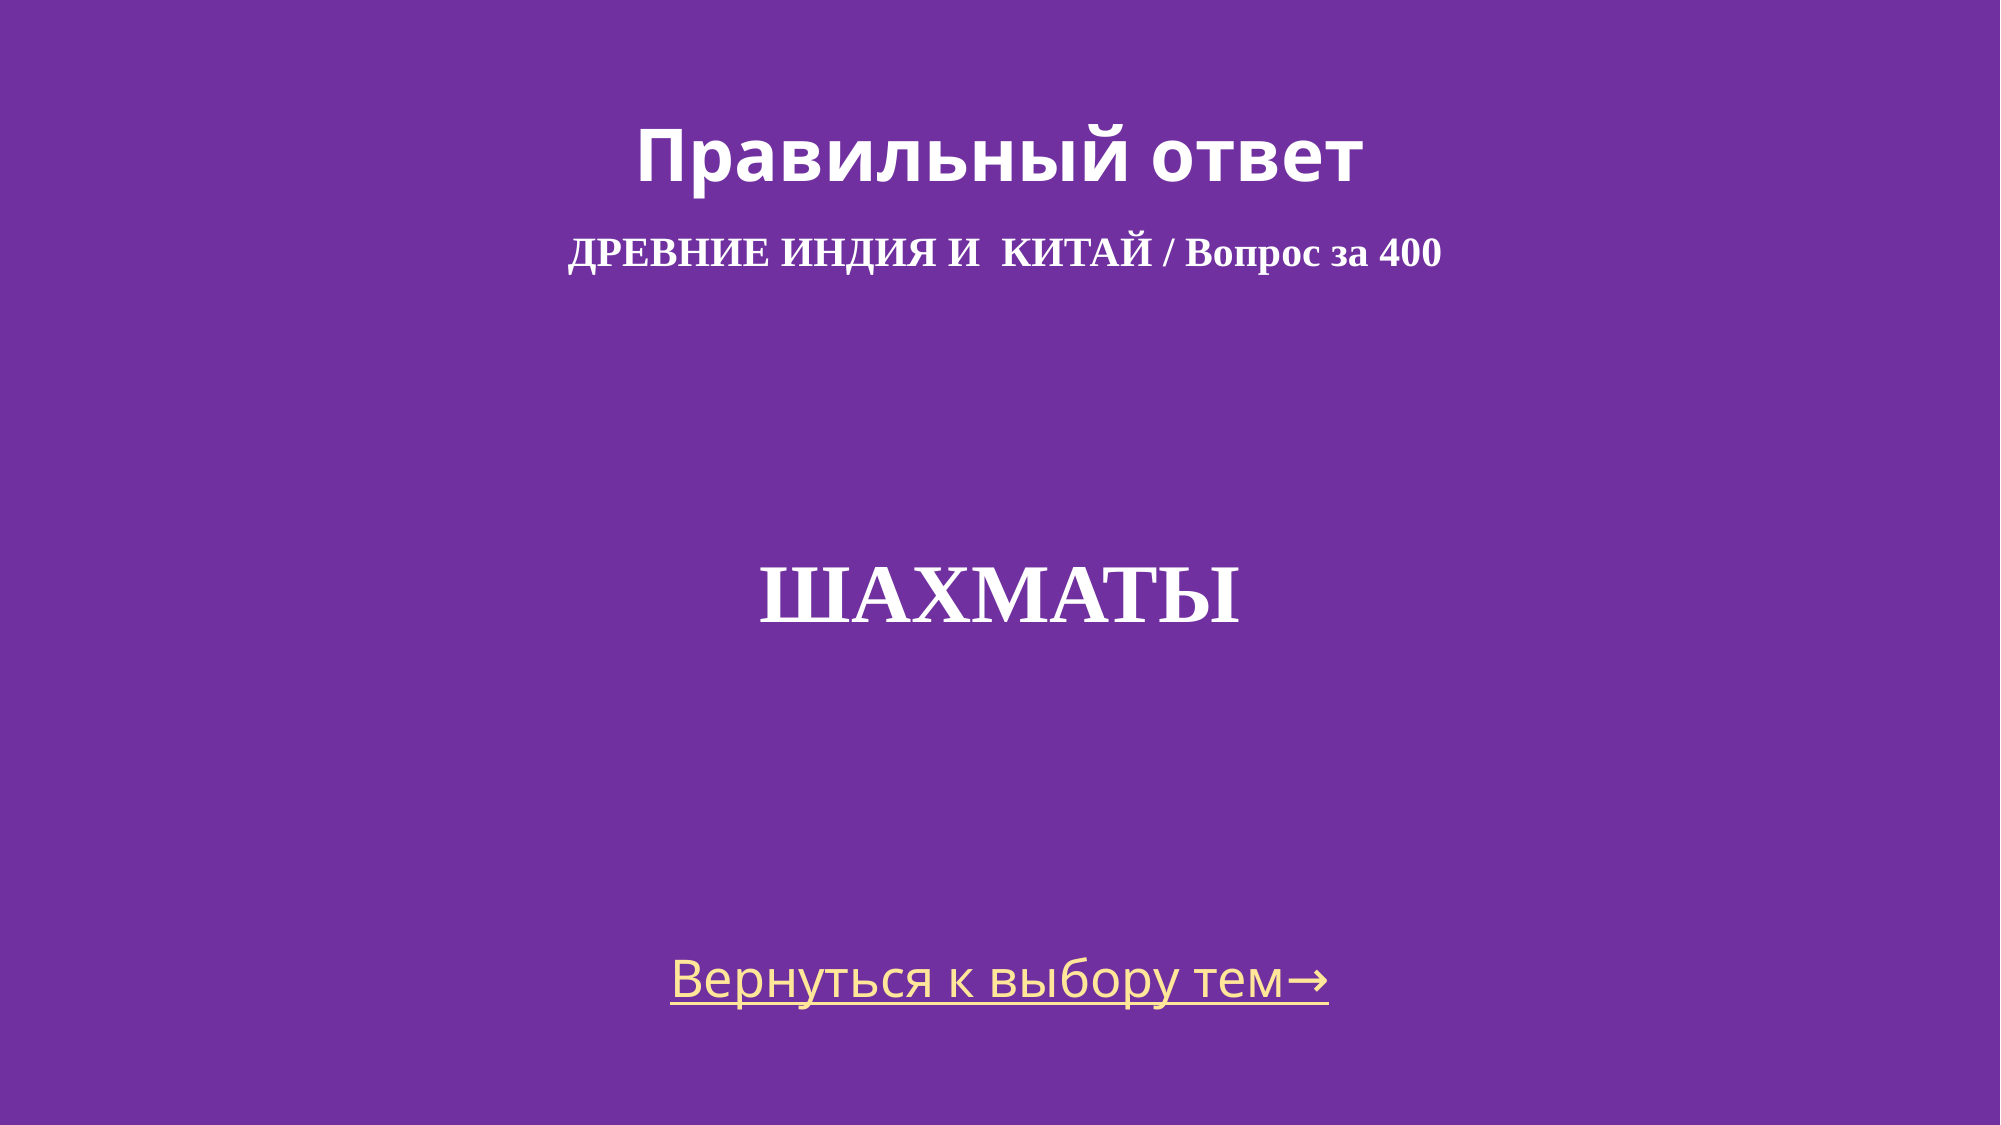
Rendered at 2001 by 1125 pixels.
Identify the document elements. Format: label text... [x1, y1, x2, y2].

title Правильный ответ Древние Индия и Китай / Вопрос за 400 [117, 105, 1883, 289]
text_box Вернуться к выбору тем→ [655, 938, 1345, 1016]
text_box ШАХМАТЫ [745, 532, 1255, 647]
